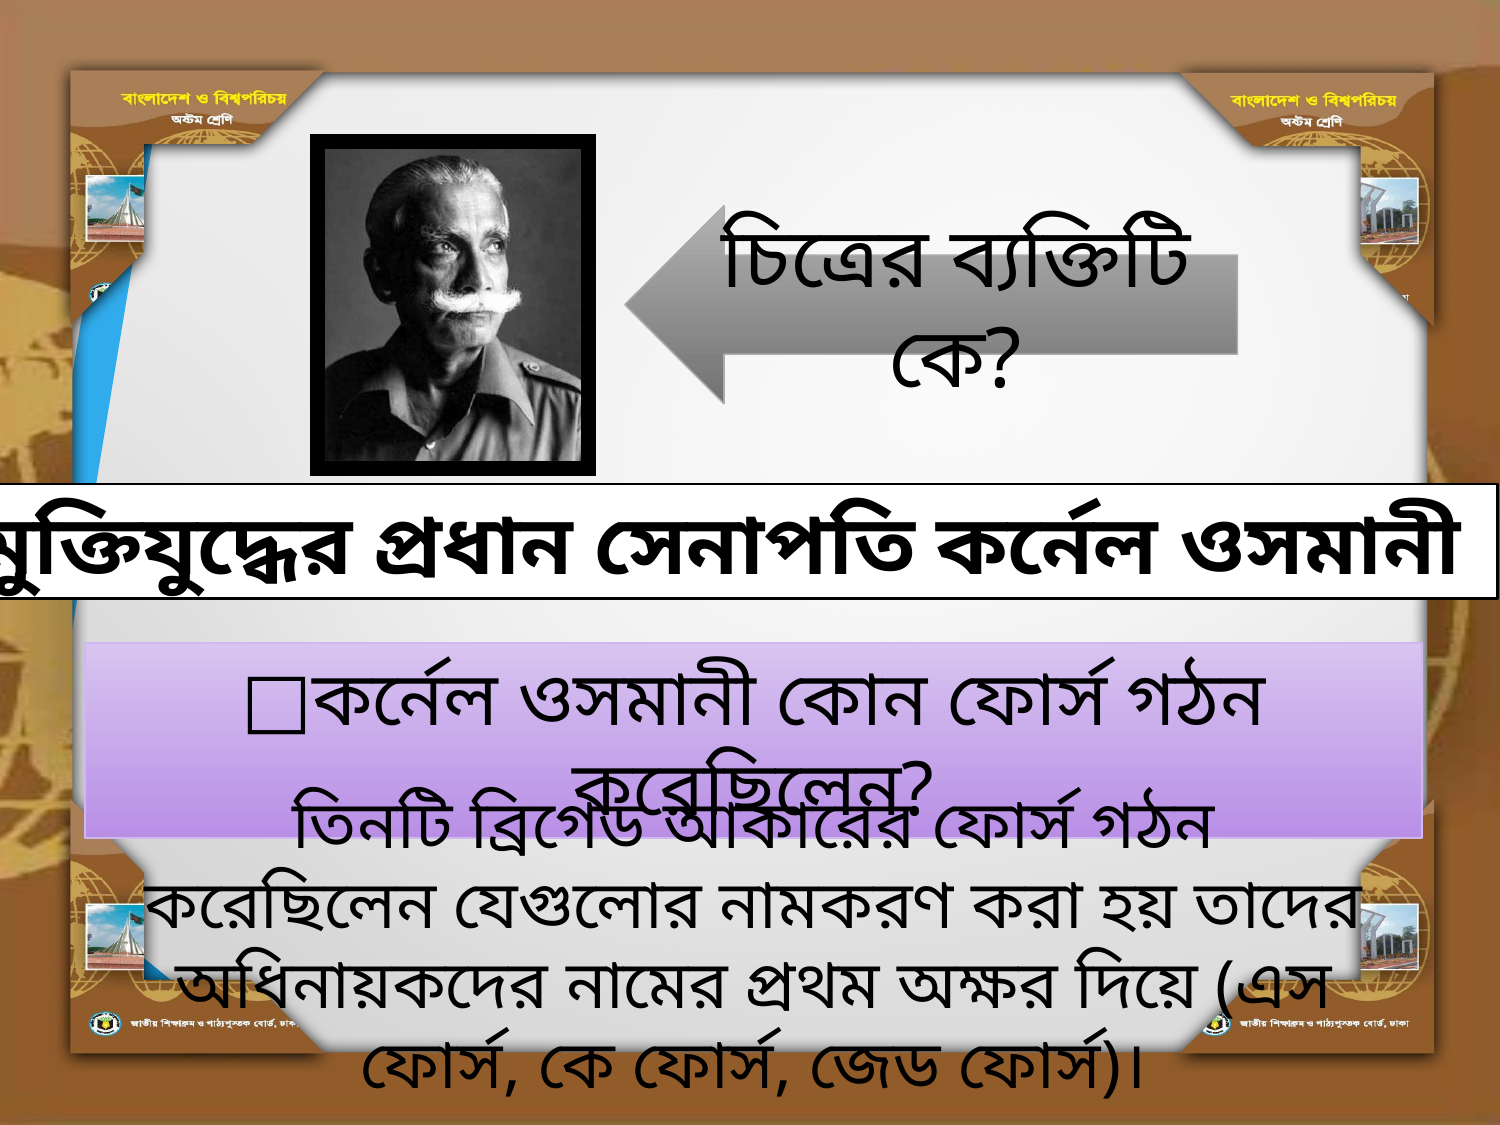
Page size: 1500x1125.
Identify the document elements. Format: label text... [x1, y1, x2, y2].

text_box মুক্তিযুদ্ধের প্রধান সেনাপতি কর্নেল ওসমানী [0, 483, 1499, 600]
text_box □কর্নেল ওসমানী কোন ফোর্স গঠন করেছিলেন? [84, 642, 1423, 839]
picture [324, 148, 582, 462]
text_box চিত্রের ব্যক্তিটি কে? [624, 204, 1239, 405]
text_box তিনটি ব্রিগেড আকারের ফোর্স গঠন করেছিলেন যেগুলোর নামকরণ করা হয় তাদের অধিনায়কদের নামের প্রথম অক্ষর দিয়ে (এস ফোর্স, কে ফোর্স, জেড ফোর্স)। [125, 774, 1382, 1110]
picture [0, 0, 1500, 1125]
